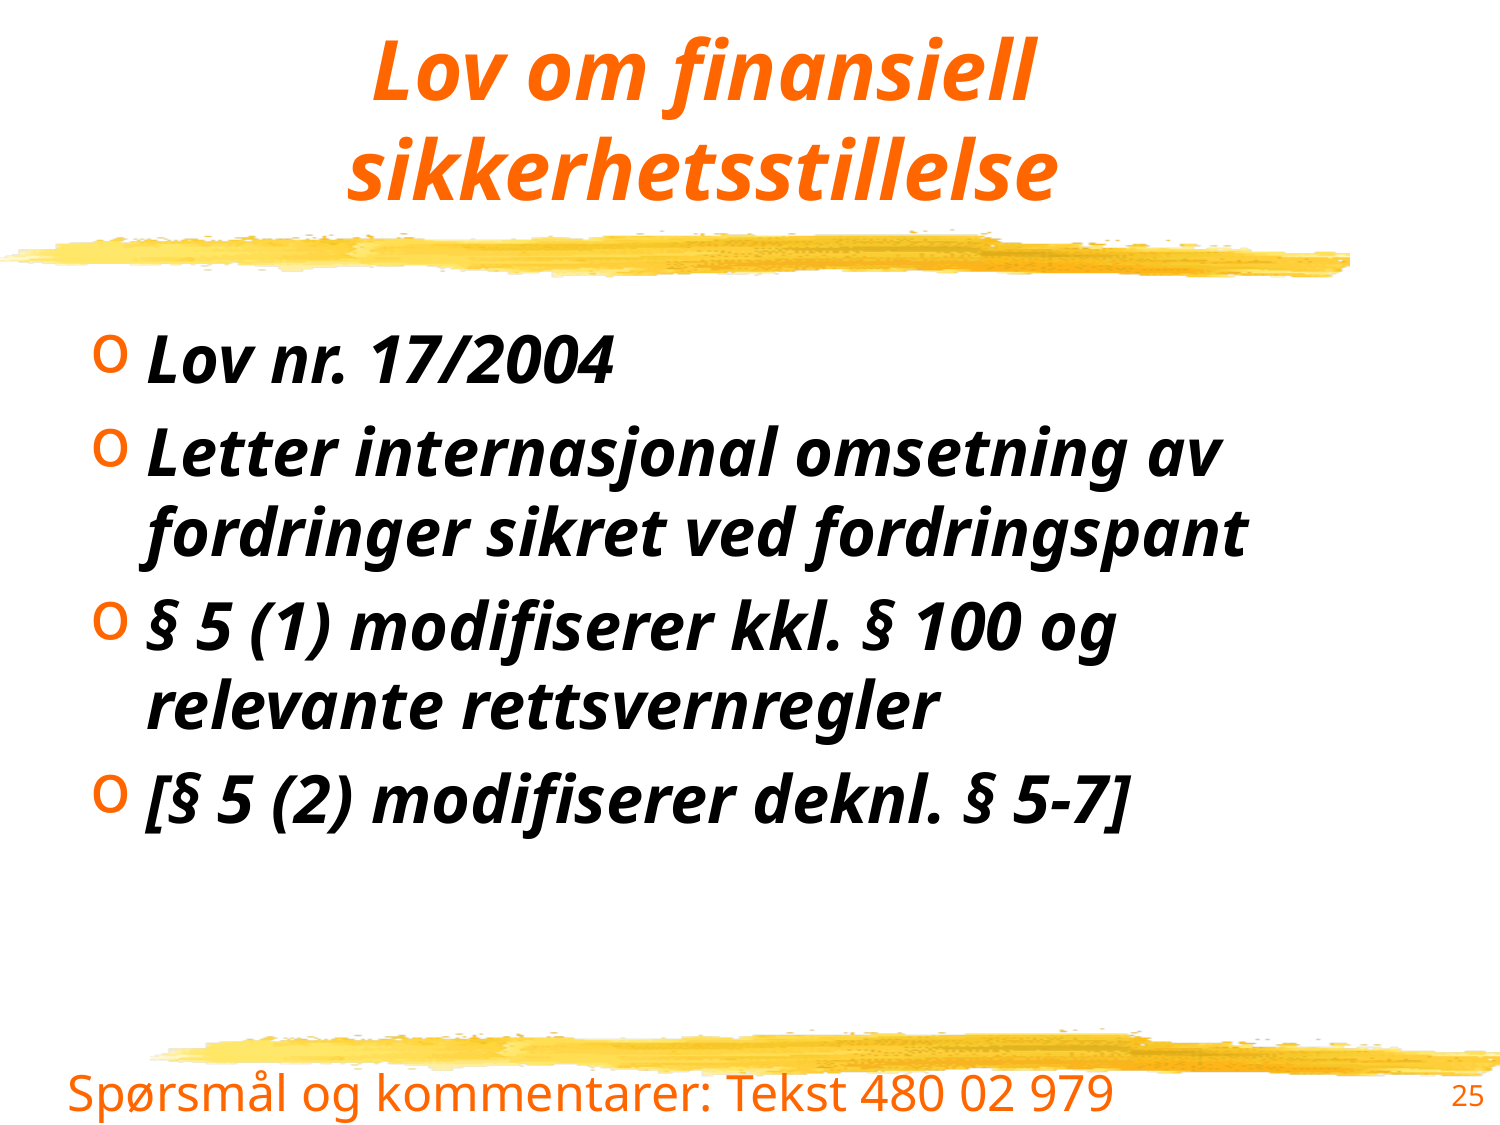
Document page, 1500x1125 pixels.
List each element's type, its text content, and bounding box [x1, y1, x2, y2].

list Lov nr. 17/2004 Letter internasjonal omsetning av fordringer sikret ved fordringspant § 5 (1) modifiserer kkl. § 100 og relevante rettsvernregler [§ 5 (2) modifiserer deknl. § 5-7] [75, 309, 1417, 1000]
picture [0, 224, 1350, 288]
title Lov om finansiell sikkerhetsstillelse [66, 37, 1342, 225]
picture [966, 1079, 980, 1087]
picture [897, 1078, 910, 1087]
picture [924, 1079, 938, 1087]
picture [1093, 1079, 1107, 1087]
slide_number 25 [1399, 1048, 1500, 1125]
picture [150, 1023, 1500, 1087]
picture [1036, 1079, 1050, 1087]
